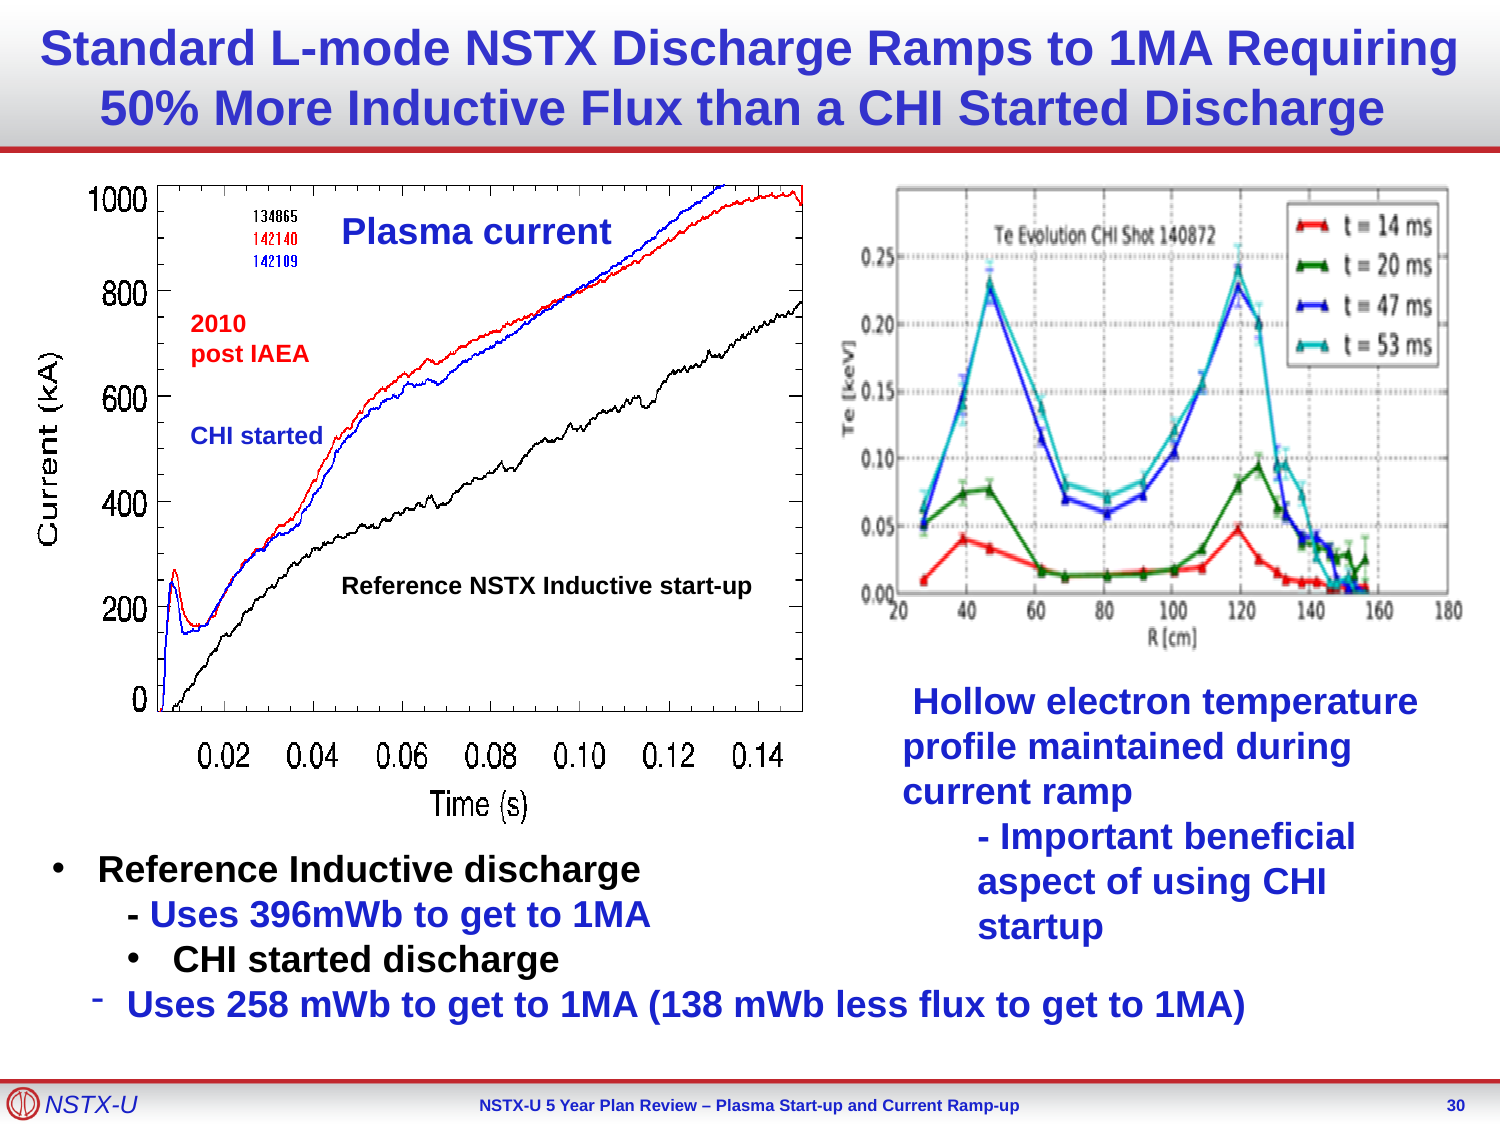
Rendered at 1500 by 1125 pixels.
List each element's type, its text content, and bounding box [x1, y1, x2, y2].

picture [824, 174, 1464, 674]
picture [24, 174, 811, 828]
picture [0, 1079, 1500, 1125]
title Standard L-mode NSTX Discharge Ramps to 1MA Requiring 50% More Inductive Flux than a CHI Started Discharge [0, 0, 1500, 151]
text_box Reference Inductive discharge - Uses 396mWb to get to 1MA CHI started discharge Uses 258 mWb to get to 1MA (138 mWb less flux to get to 1MA) [37, 837, 1262, 1113]
text_box Hollow electron temperature profile maintained during current ramp - Important beneficial aspect of using CHI startup [887, 682, 1450, 955]
